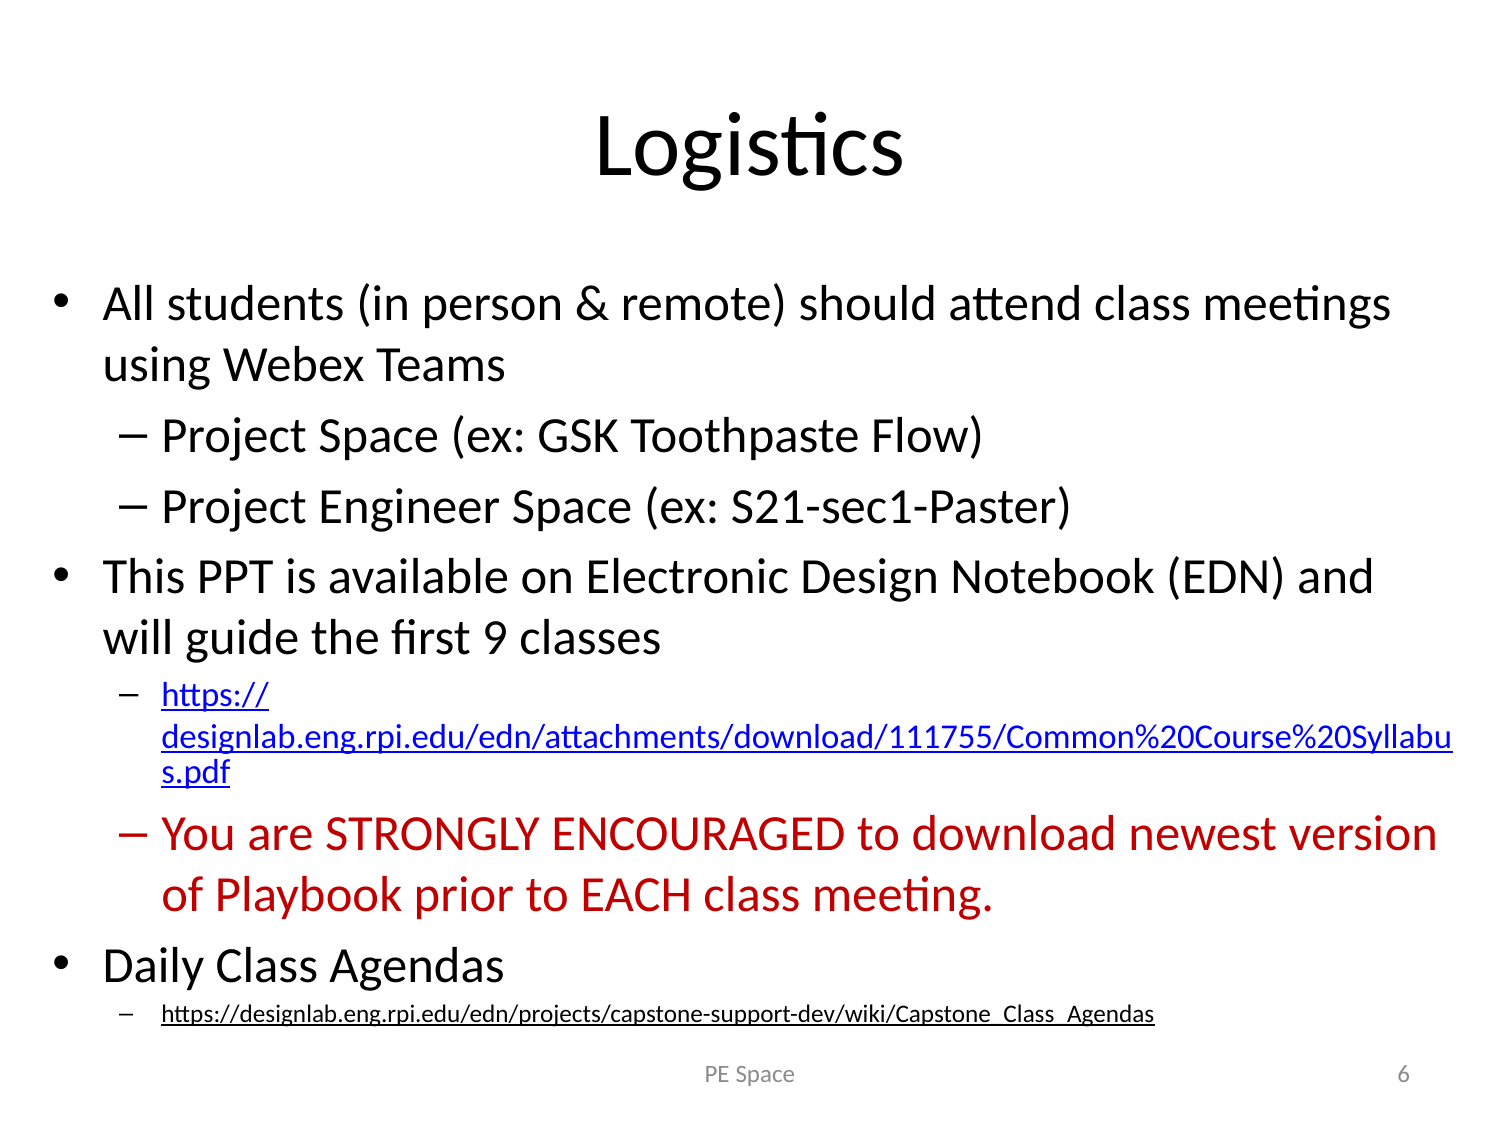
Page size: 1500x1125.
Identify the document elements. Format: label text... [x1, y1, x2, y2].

slide_number 6 [1074, 1042, 1425, 1103]
list All students (in person & remote) should attend class meetings using Webex Teams Project Space (ex: GSK Toothpaste Flow) Project Engineer Space (ex: S21-sec1-Paster) This PPT is available on Electronic Design Notebook (EDN) and will guide the first 9 classes https://designlab.eng.rpi.edu/edn/attachments/download/111755/Common%20Course%20Syllabus.pdf You are STRONGLY ENCOURAGED to download newest version of Playbook prior to EACH class meeting. Daily Class Agendas https://designlab.eng.rpi.edu/edn/projects/capstone-support-dev/wiki/Capstone_Class_Agendas [37, 262, 1472, 1005]
footer PE Space [512, 1042, 988, 1103]
title Logistics [75, 45, 1425, 233]
